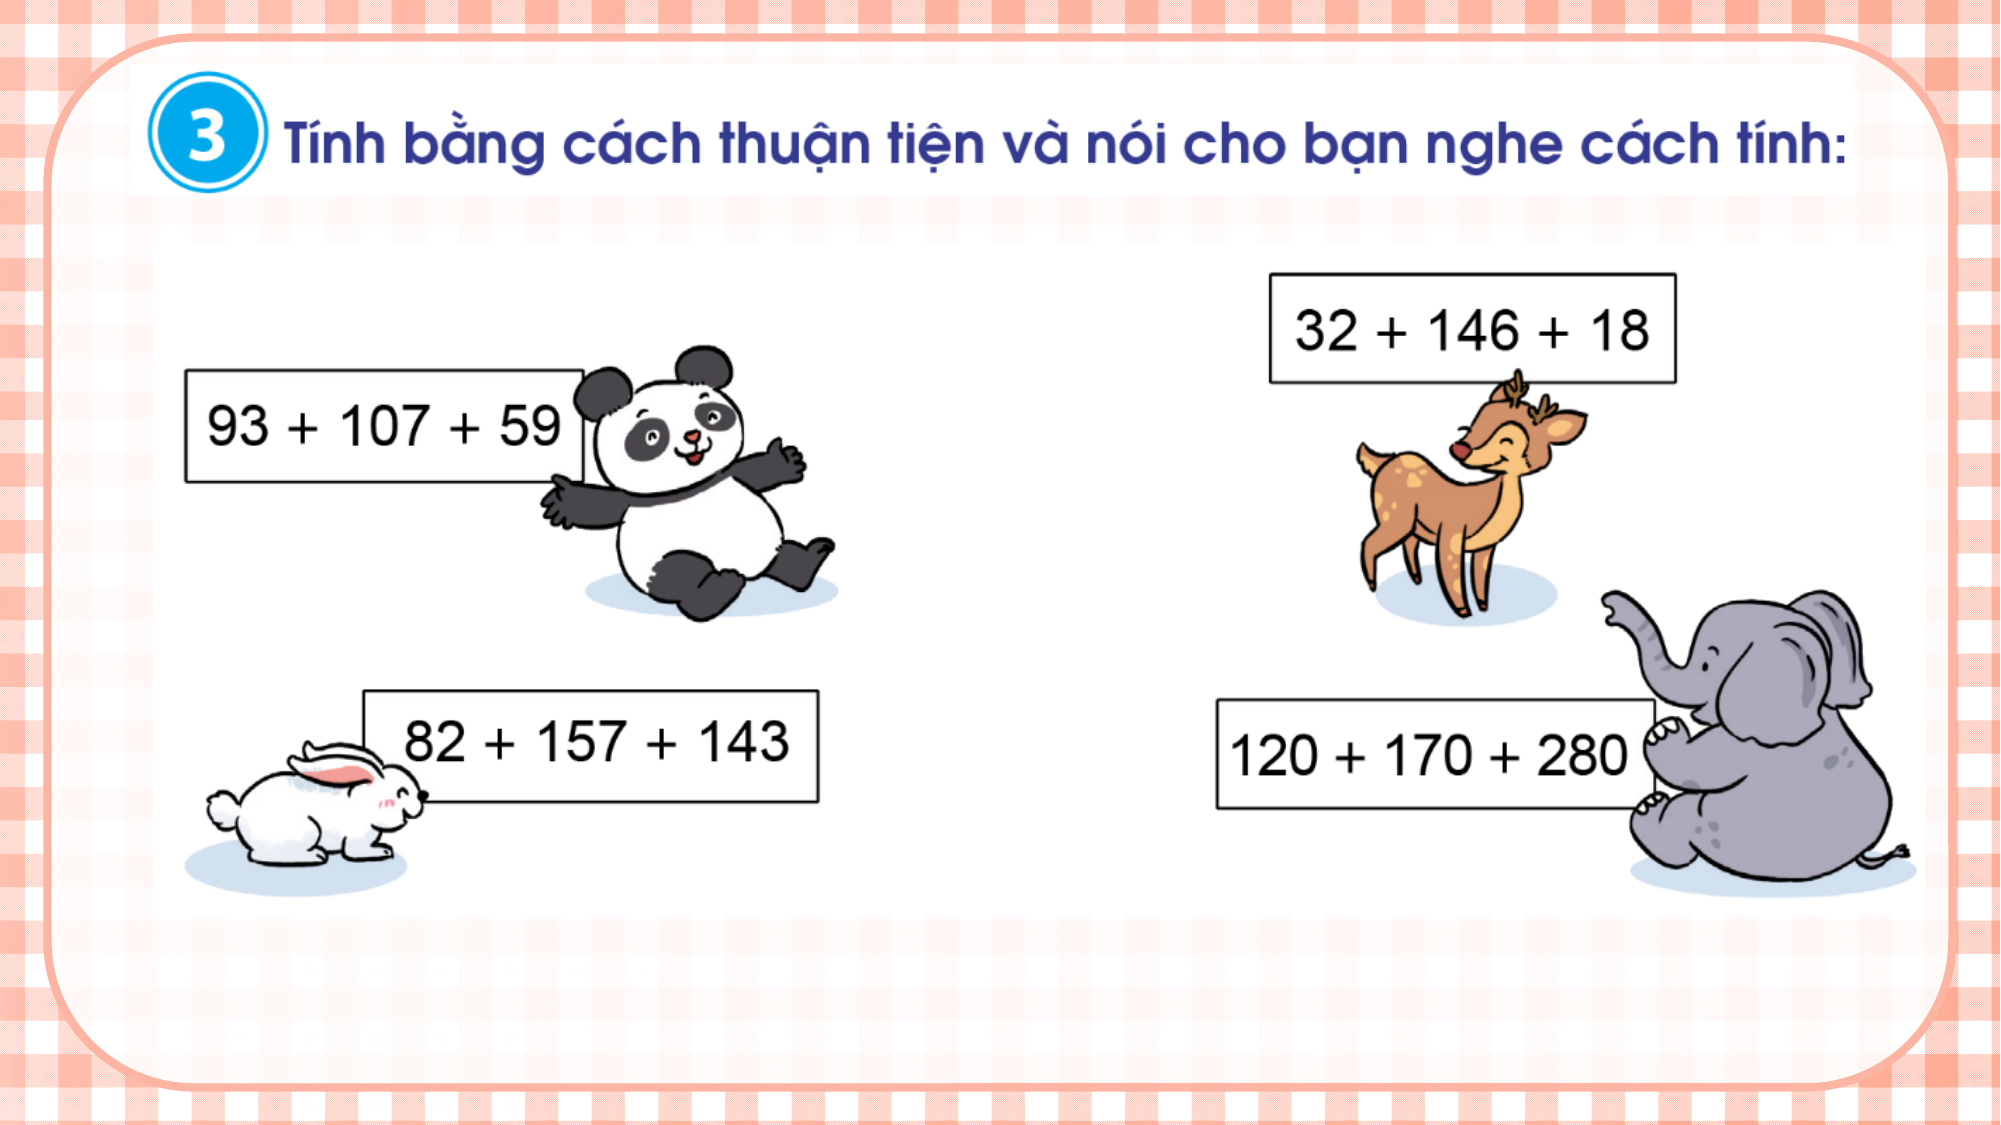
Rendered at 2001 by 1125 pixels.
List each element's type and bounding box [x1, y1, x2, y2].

text_box [0, 0, 2000, 1125]
picture [129, 64, 1854, 196]
picture [153, 243, 1925, 915]
